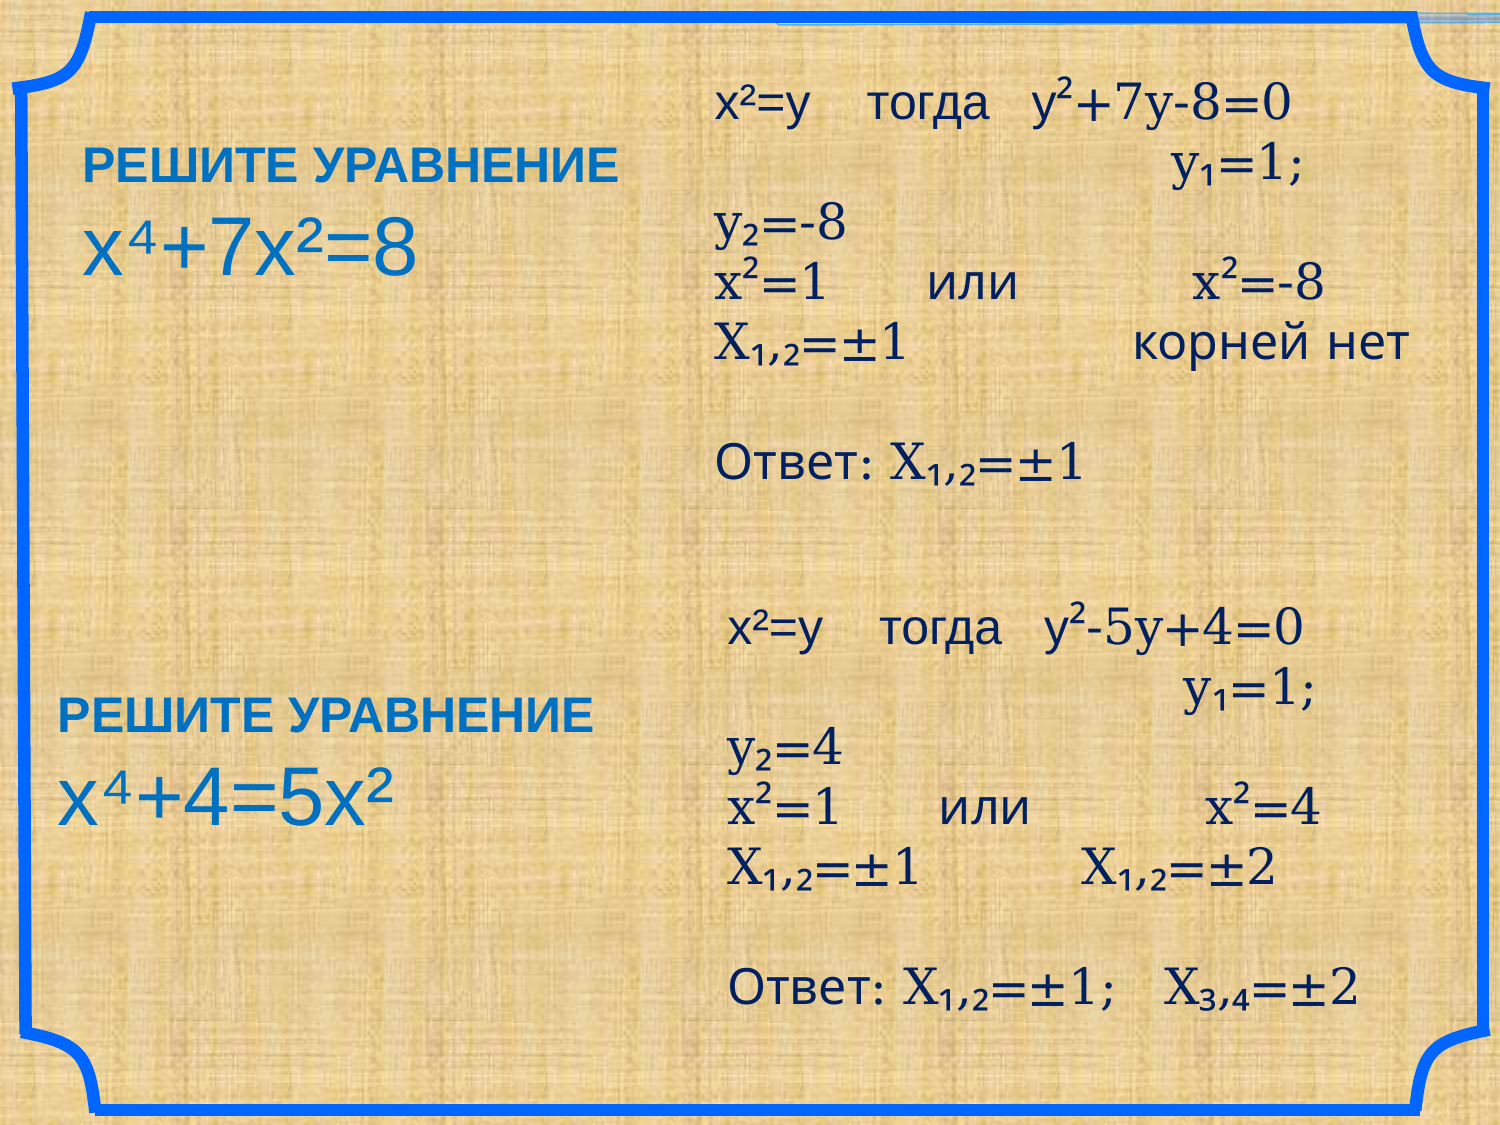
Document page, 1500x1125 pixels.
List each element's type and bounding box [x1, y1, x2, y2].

text_box [12, 12, 1490, 1113]
text_box [1494, 13, 1500, 23]
picture [0, 0, 1500, 1125]
